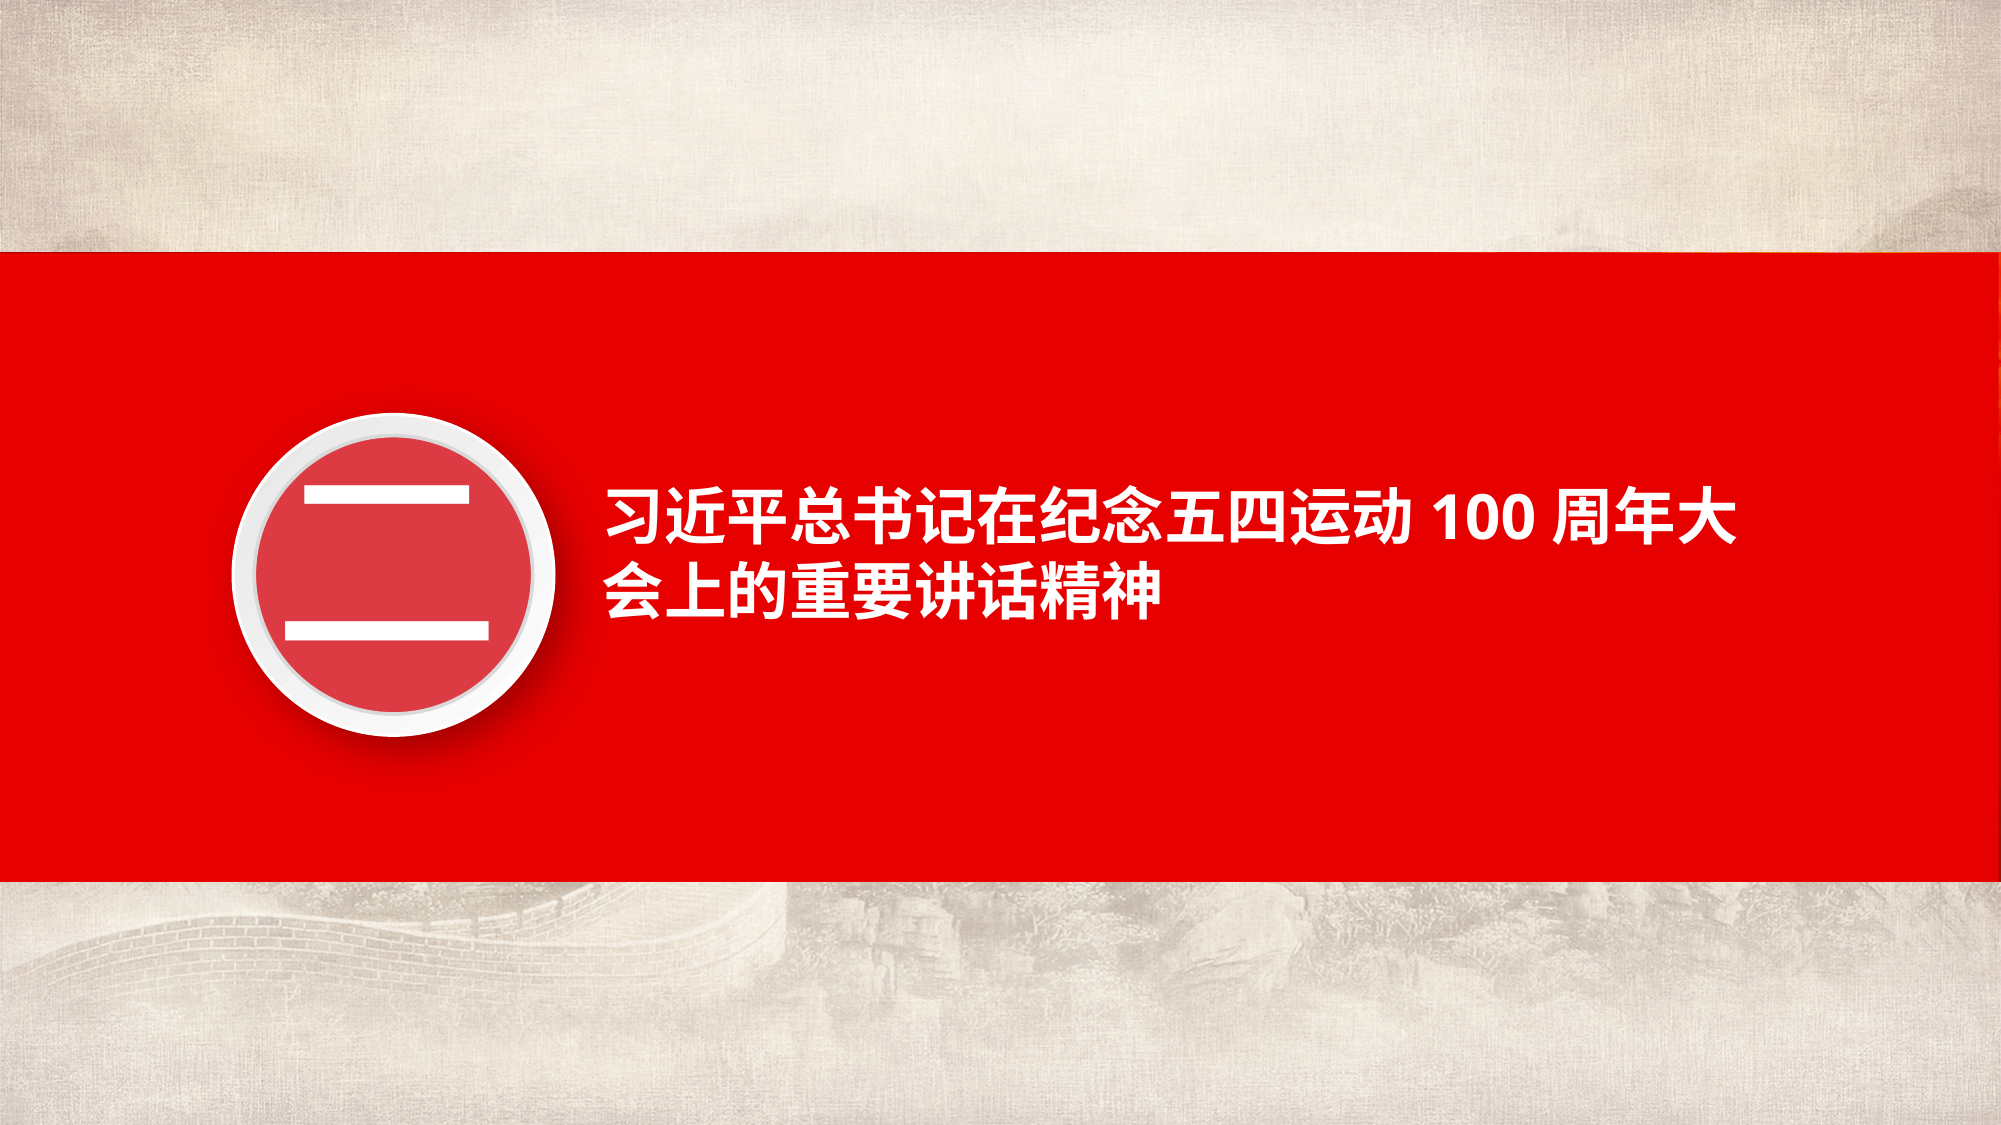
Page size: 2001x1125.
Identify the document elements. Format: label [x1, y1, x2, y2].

text_box [0, 252, 2001, 883]
picture [0, 0, 2001, 252]
text_box [232, 414, 555, 736]
picture [0, 883, 2001, 1125]
